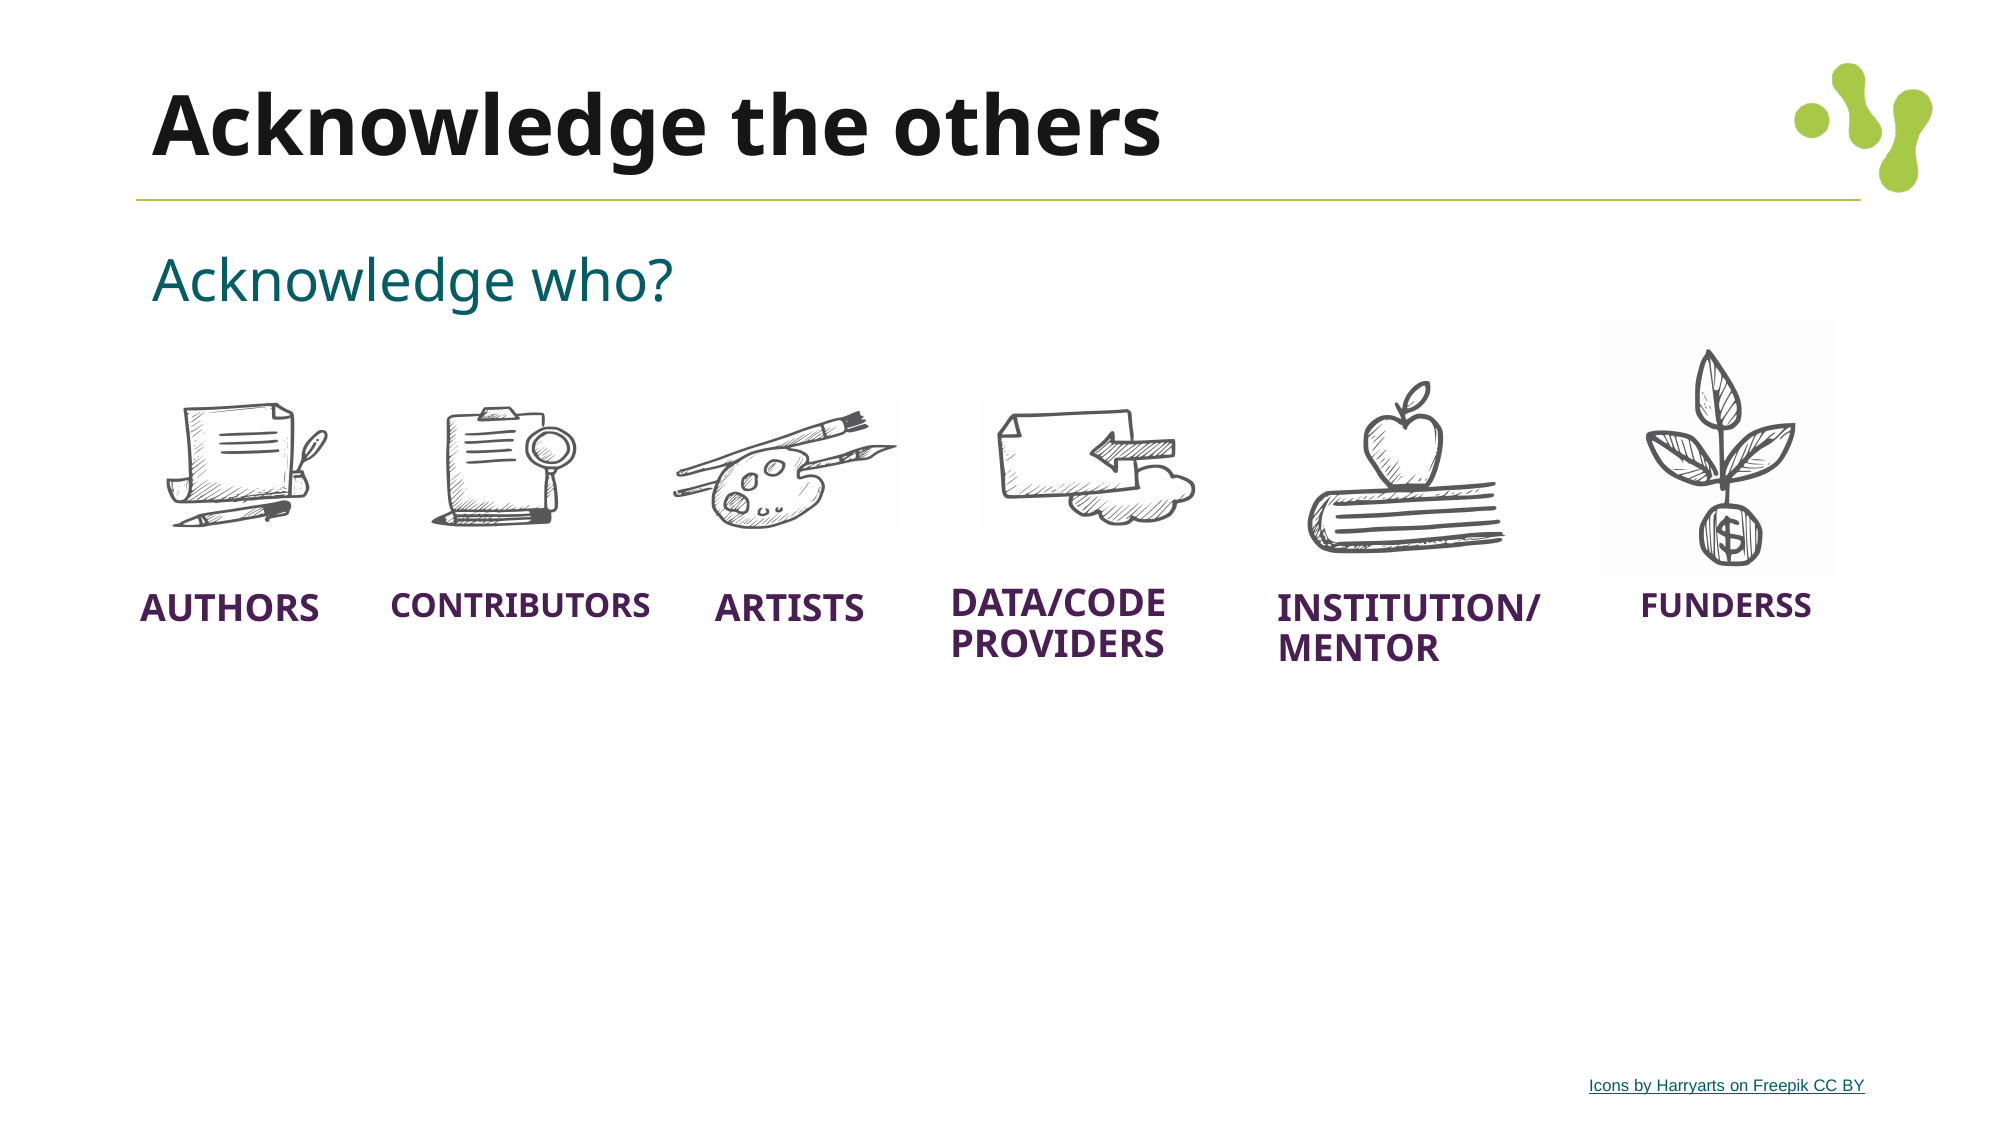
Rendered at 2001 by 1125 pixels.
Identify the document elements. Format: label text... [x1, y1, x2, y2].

list AUTHORS [125, 581, 336, 641]
picture [411, 391, 588, 535]
list INSTITUTION/ MENTOR [1262, 581, 1575, 712]
list CONTRIBUTORS [375, 581, 676, 641]
list ARTISTS [699, 581, 911, 641]
picture [143, 391, 336, 539]
list Acknowledge who? [137, 243, 782, 333]
picture [1598, 321, 1836, 580]
picture [1284, 367, 1523, 564]
list FUNDERSS [1625, 585, 1836, 641]
picture [977, 397, 1209, 529]
picture [1790, 59, 1935, 196]
title Acknowledge the others [137, 59, 1703, 197]
list DATA/CODE PROVIDERS [934, 575, 1206, 675]
picture [663, 399, 902, 531]
text_box Icons by Harryarts on Freepik CC BY [1574, 1059, 1986, 1112]
